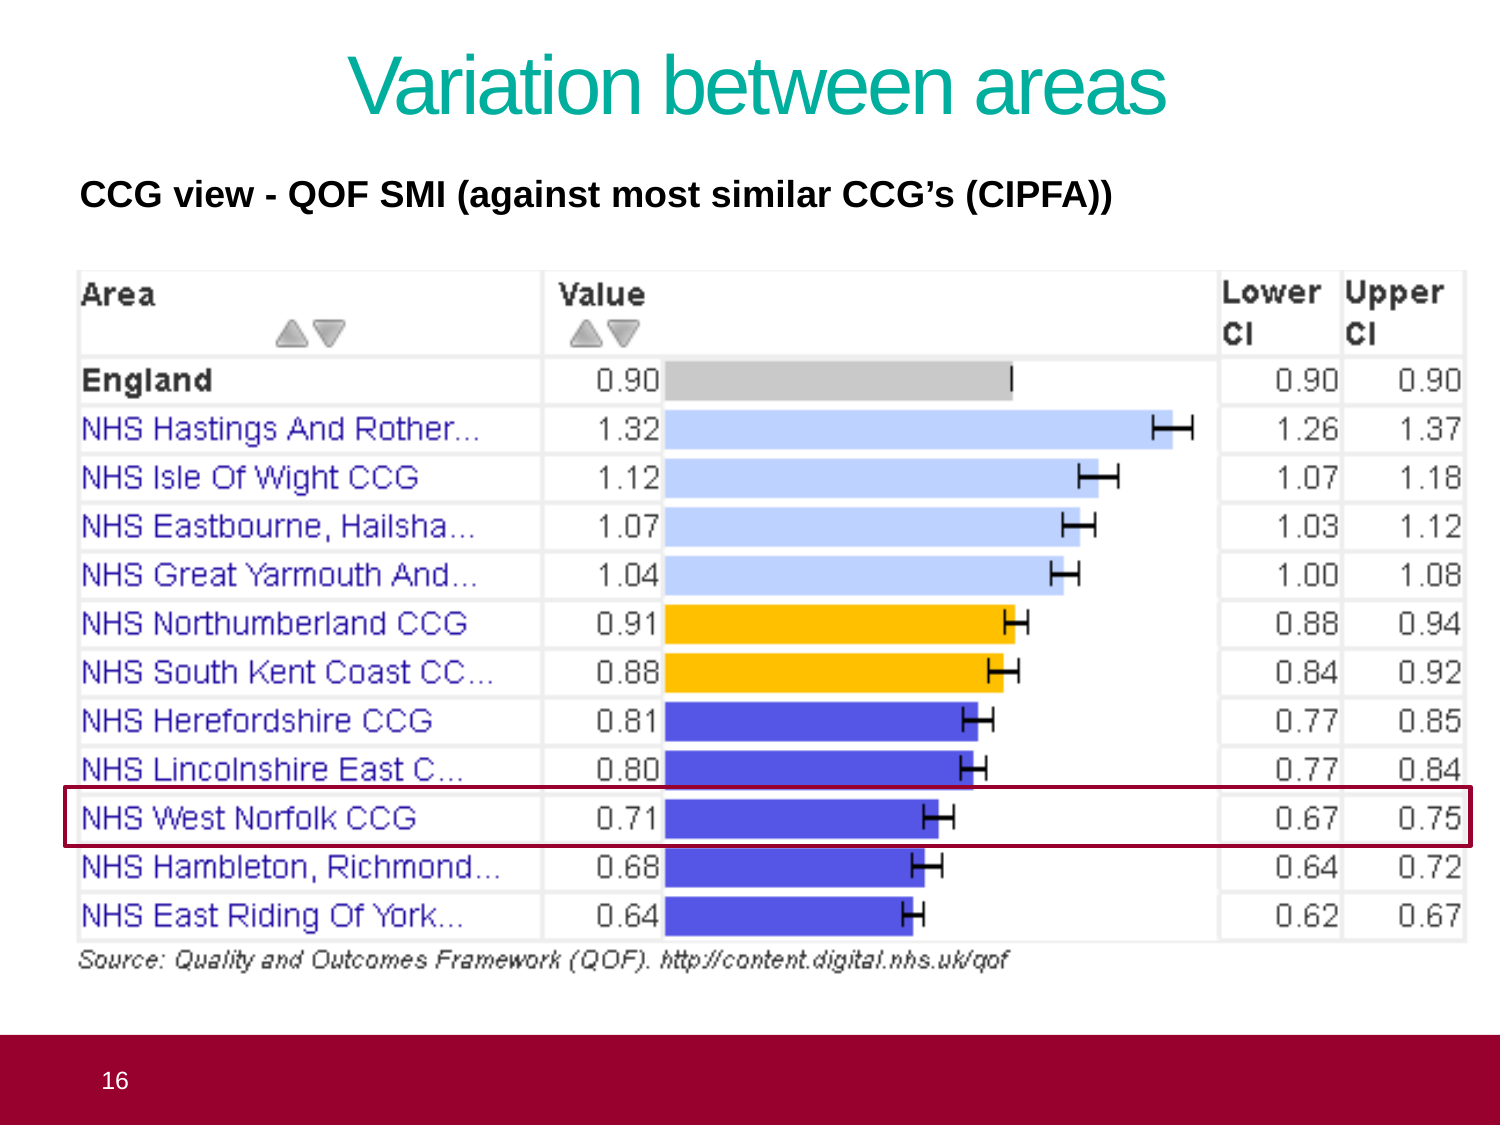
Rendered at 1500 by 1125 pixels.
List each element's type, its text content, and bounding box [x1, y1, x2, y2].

title Variation between areas [100, 30, 1418, 138]
text_box CCG view - QOF SMI (against most similar CCG’s (CIPFA)) [64, 163, 1353, 223]
slide_number 16 [0, 1034, 1500, 1125]
picture [59, 270, 1475, 988]
